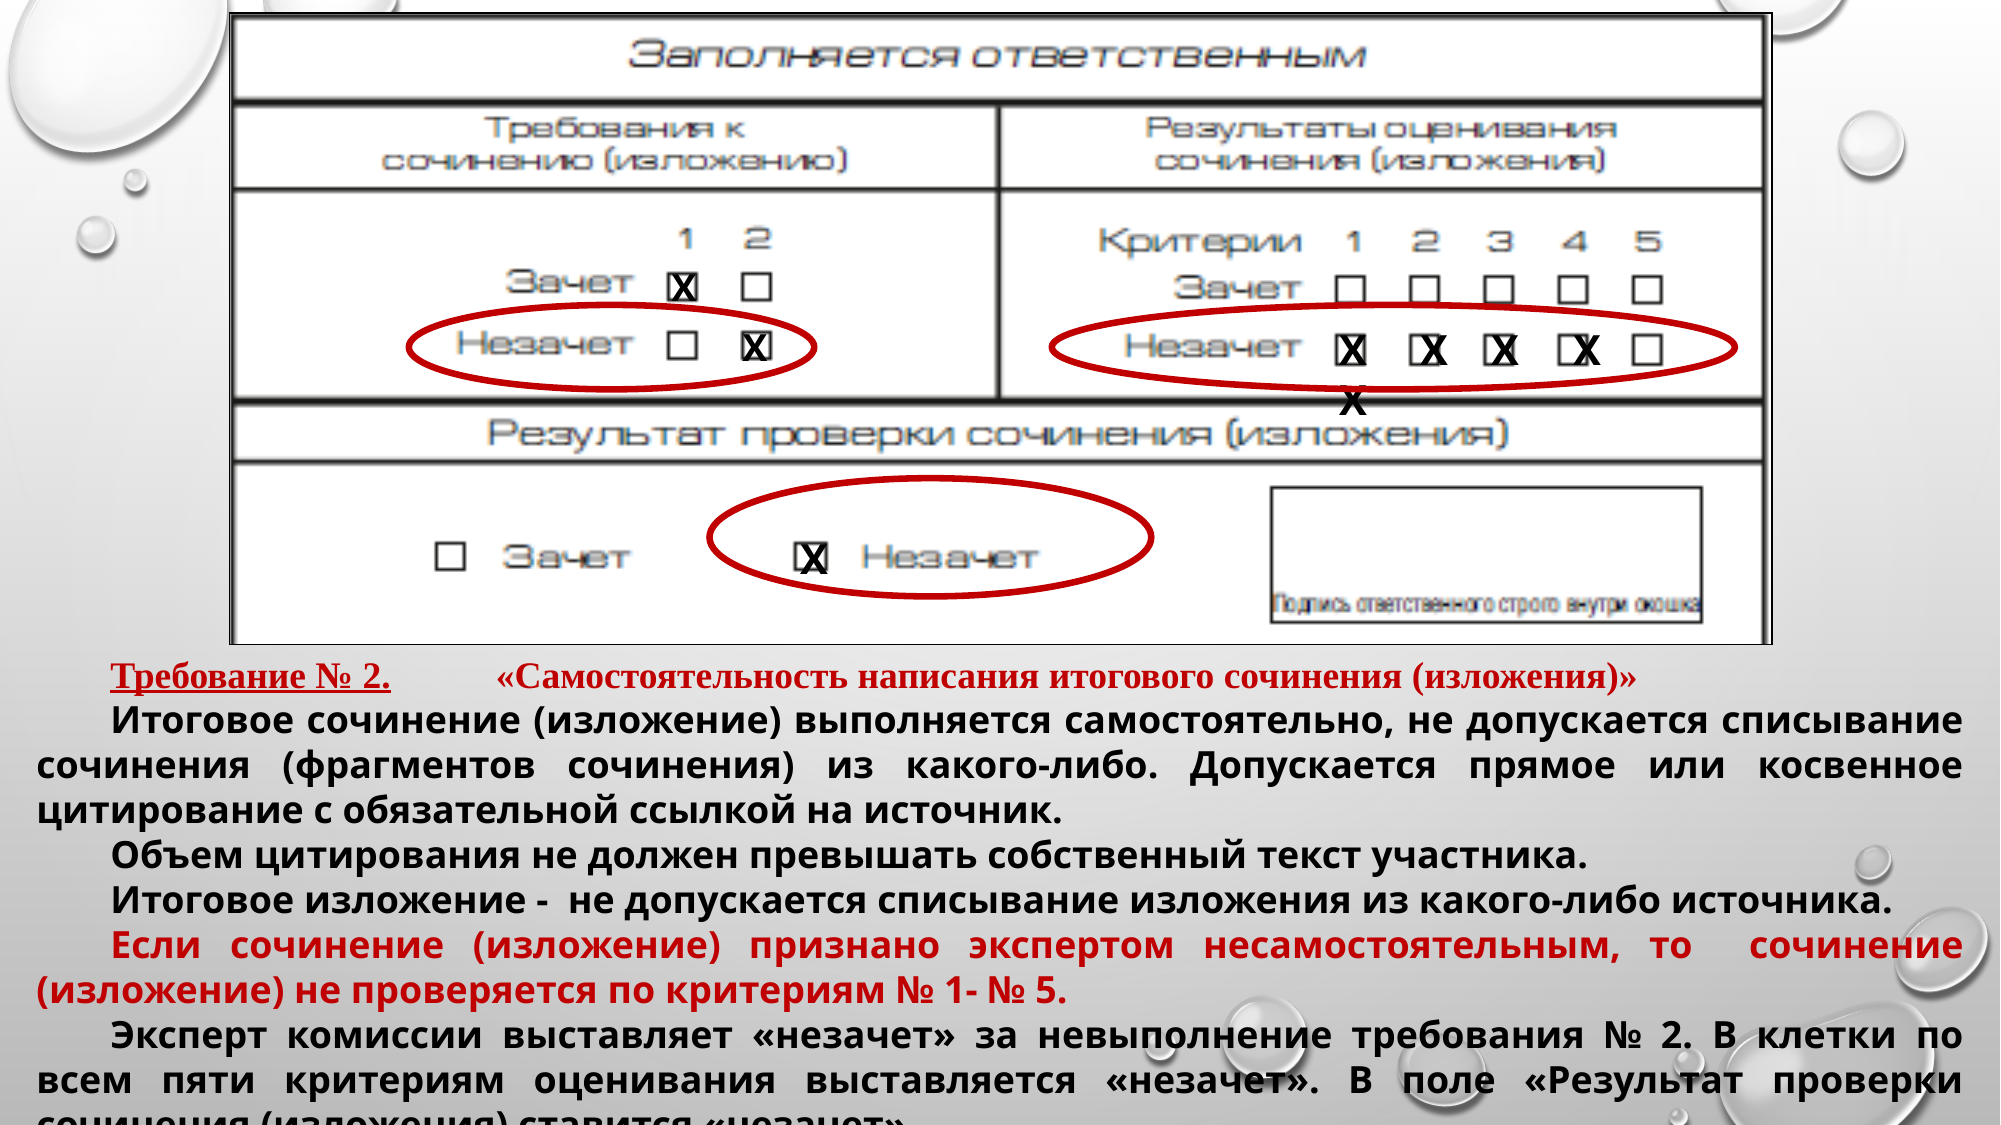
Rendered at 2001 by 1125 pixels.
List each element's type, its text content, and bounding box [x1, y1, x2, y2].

picture [0, 0, 2000, 1125]
text_box Требование № 2. «Самостоятельность написания итогового сочинения (изложения)» Итоговое сочинение (изложение) выполняется самостоятельно, не допускается списывание сочинения (фрагментов сочинения) из какого-либо. Допускается прямое или косвенное цитирование с обязательной ссылкой на источник. Объем цитирования не должен превышать собственный текст участника. Итоговое изложение - не допускается списывание изложения из какого-либо источника. Если сочинение (изложение) признано экспертом несамостоятельным, то сочинение (изложение) не проверяется по критериям № 1- № 5. Эксперт комиссии выставляет «незачет» за невыполнение требования № 2. В клетки по всем пяти критериям оценивания выставляется «незачет». В поле «Результат проверки сочинения (изложения) ставится «незачет». [21, 643, 1980, 1125]
